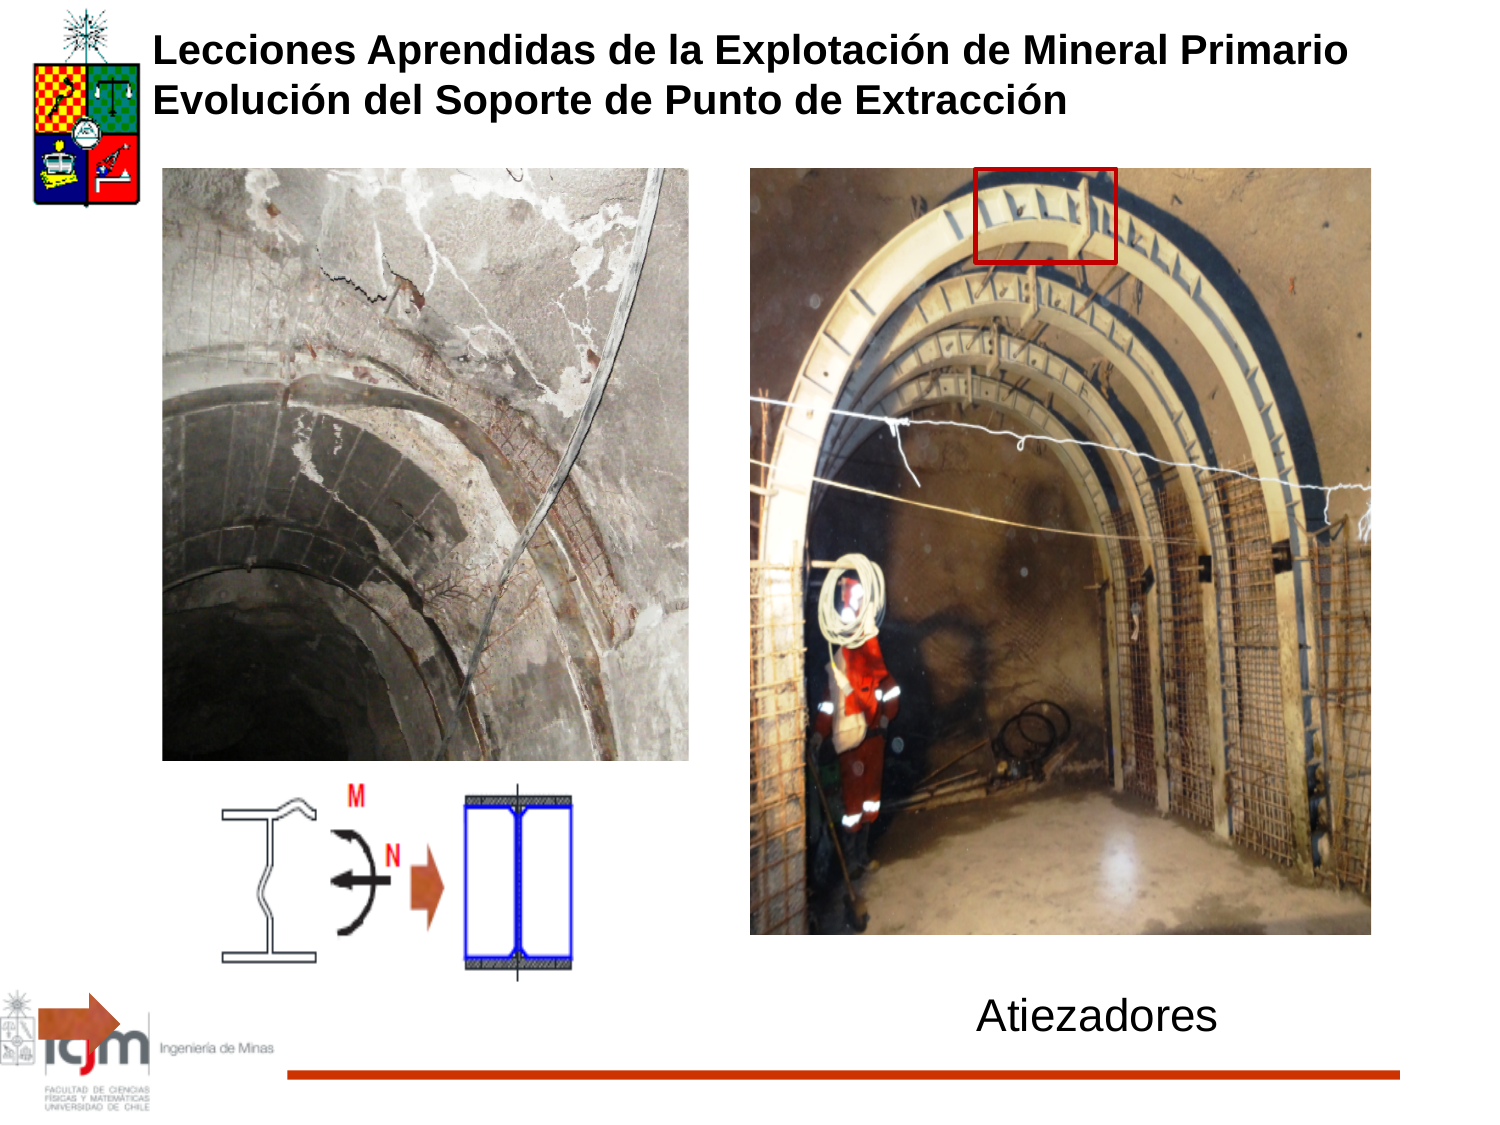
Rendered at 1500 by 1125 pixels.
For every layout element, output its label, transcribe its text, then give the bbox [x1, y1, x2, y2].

picture [0, 0, 689, 761]
text_box Atiezadores [120, 978, 1234, 1049]
picture [749, 168, 1372, 935]
text_box Lecciones Aprendidas de la Explotación de Mineral Primario Evolución del Soporte de Punto de Extracción [137, 0, 1488, 150]
slide_number 54 [21, 1073, 242, 1125]
text_box [38, 992, 121, 1056]
picture [0, 987, 275, 1116]
picture [206, 774, 615, 982]
